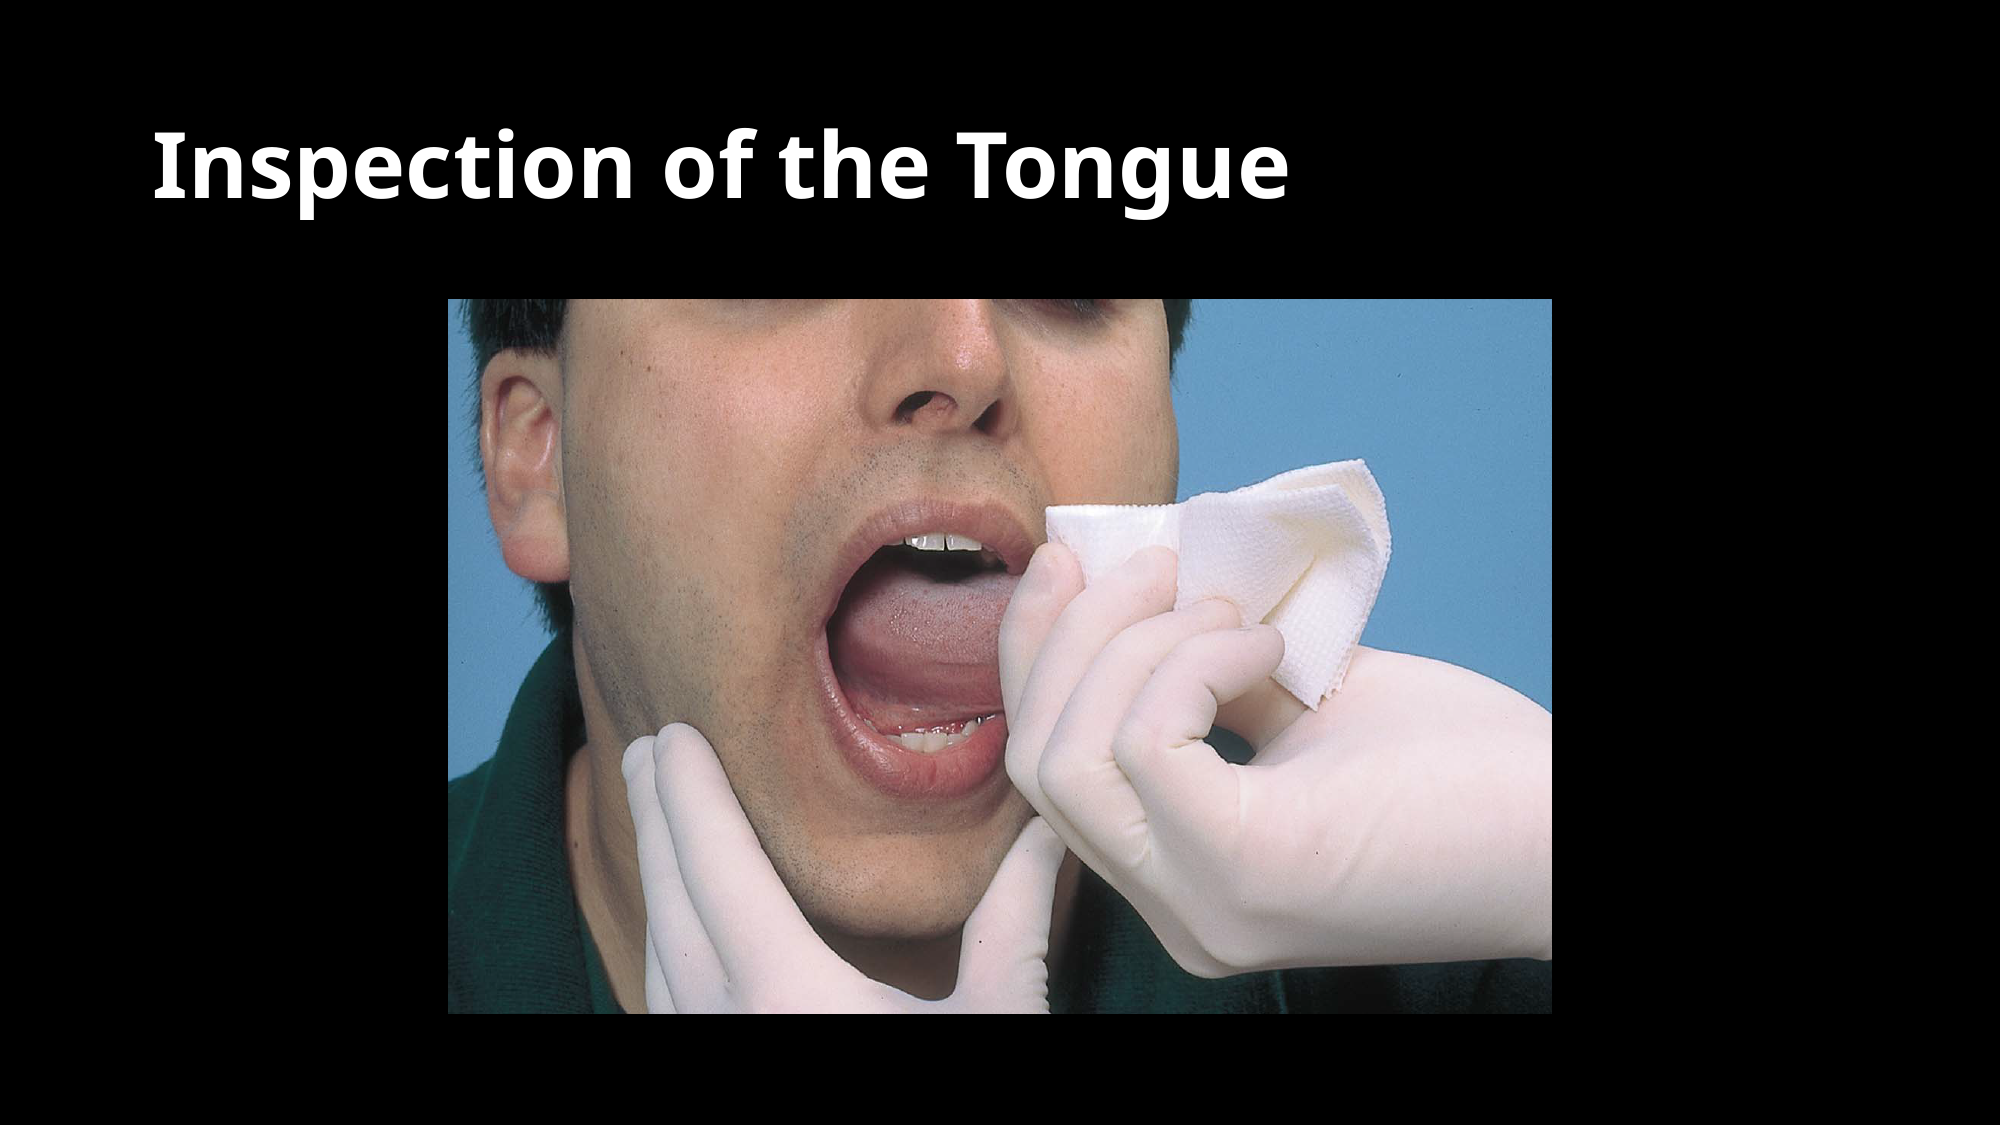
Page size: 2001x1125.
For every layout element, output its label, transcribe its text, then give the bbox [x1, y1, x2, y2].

title Inspection of the Tongue [137, 59, 1863, 278]
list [448, 299, 1552, 1014]
